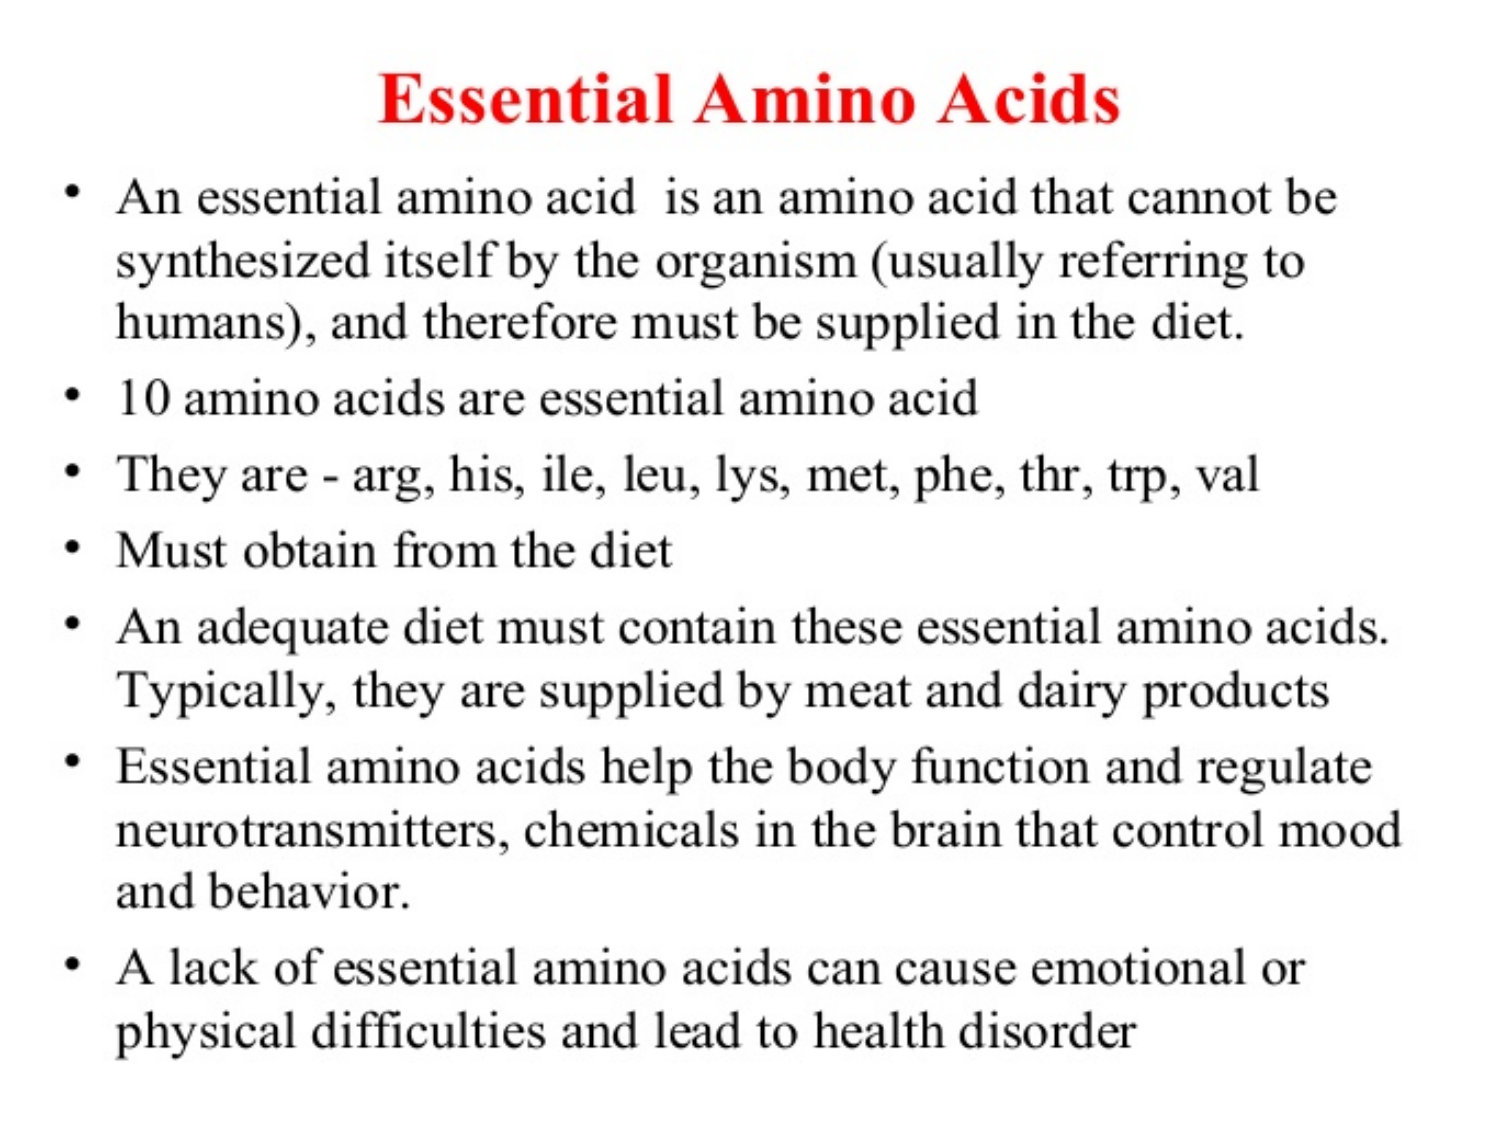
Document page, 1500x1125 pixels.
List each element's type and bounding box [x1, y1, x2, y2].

picture [49, 49, 1451, 1063]
